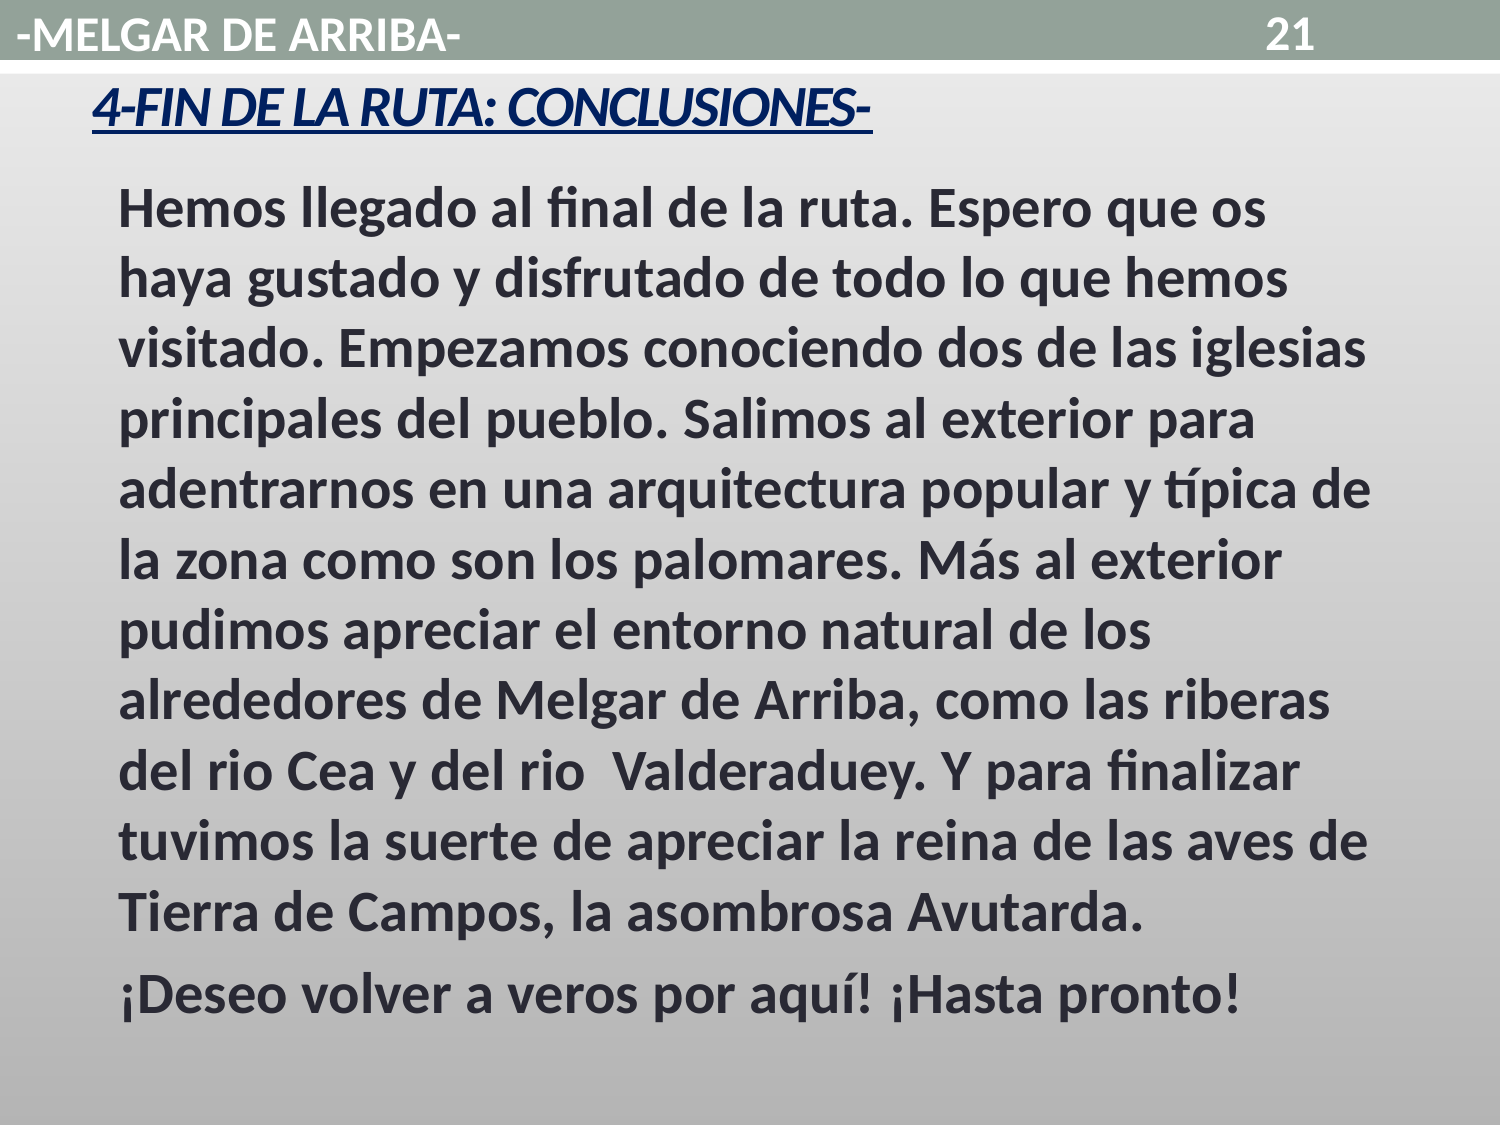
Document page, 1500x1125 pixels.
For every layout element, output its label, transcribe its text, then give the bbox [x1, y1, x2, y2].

list Hemos llegado al final de la ruta. Espero que os haya gustado y disfrutado de todo lo que hemos visitado. Empezamos conociendo dos de las iglesias principales del pueblo. Salimos al exterior para adentrarnos en una arquitectura popular y típica de la zona como son los palomares. Más al exterior pudimos apreciar el entorno natural de los alrededores de Melgar de Arriba, como las riberas del rio Cea y del rio Valderaduey. Y para finalizar tuvimos la suerte de apreciar la reina de las aves de Tierra de Campos, la asombrosa Avutarda. ¡Deseo volver a veros por aquí! ¡Hasta pronto! [74, 160, 1412, 1048]
footer -MELGAR DE ARRIBA- [1, 4, 677, 59]
slide_number 21 [1250, 3, 1425, 57]
title 4-FIN DE LA RUTA: CONCLUSIONES- [76, 54, 1427, 152]
